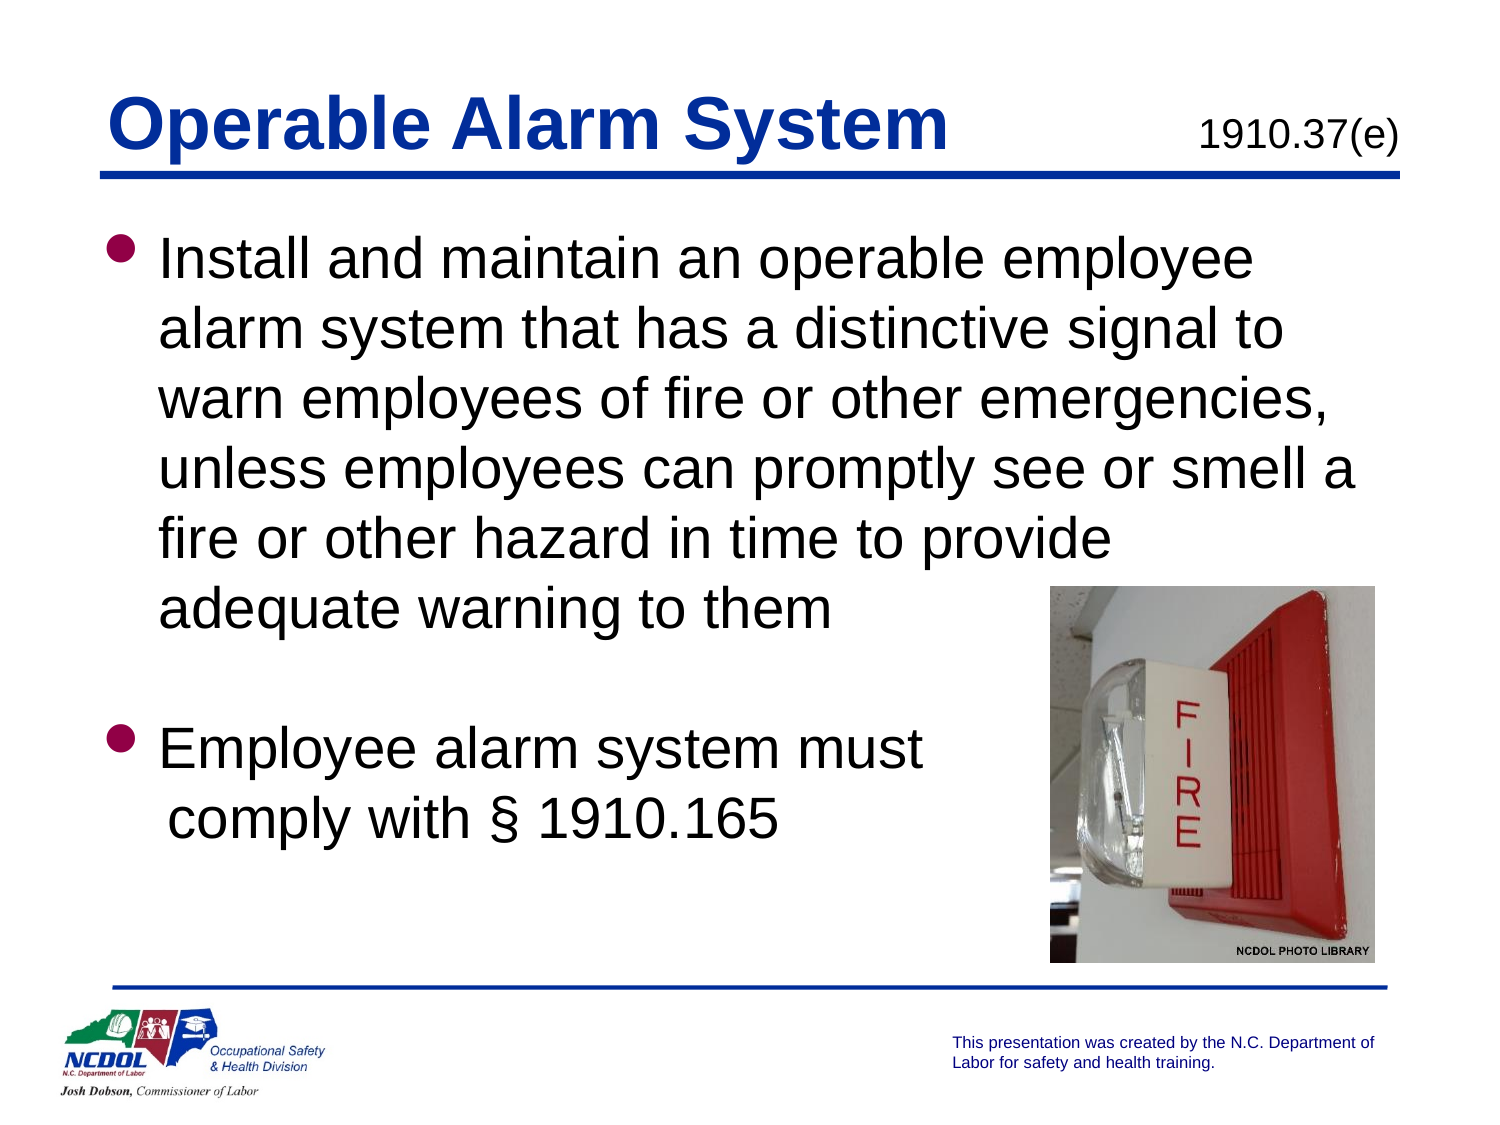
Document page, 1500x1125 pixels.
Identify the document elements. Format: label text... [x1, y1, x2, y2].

picture [50, 992, 334, 1123]
list Install and maintain an operable employee alarm system that has a distinctive signal to warn employees of fire or other emergencies, unless employees can promptly see or smell a fire or other hazard in time to provide adequate warning to them Employee alarm system must comply with § 1910.165 [87, 212, 1375, 955]
title Operable Alarm System [99, 75, 1400, 166]
picture [1050, 586, 1376, 963]
text_box 1910.37(e) [1162, 99, 1500, 163]
